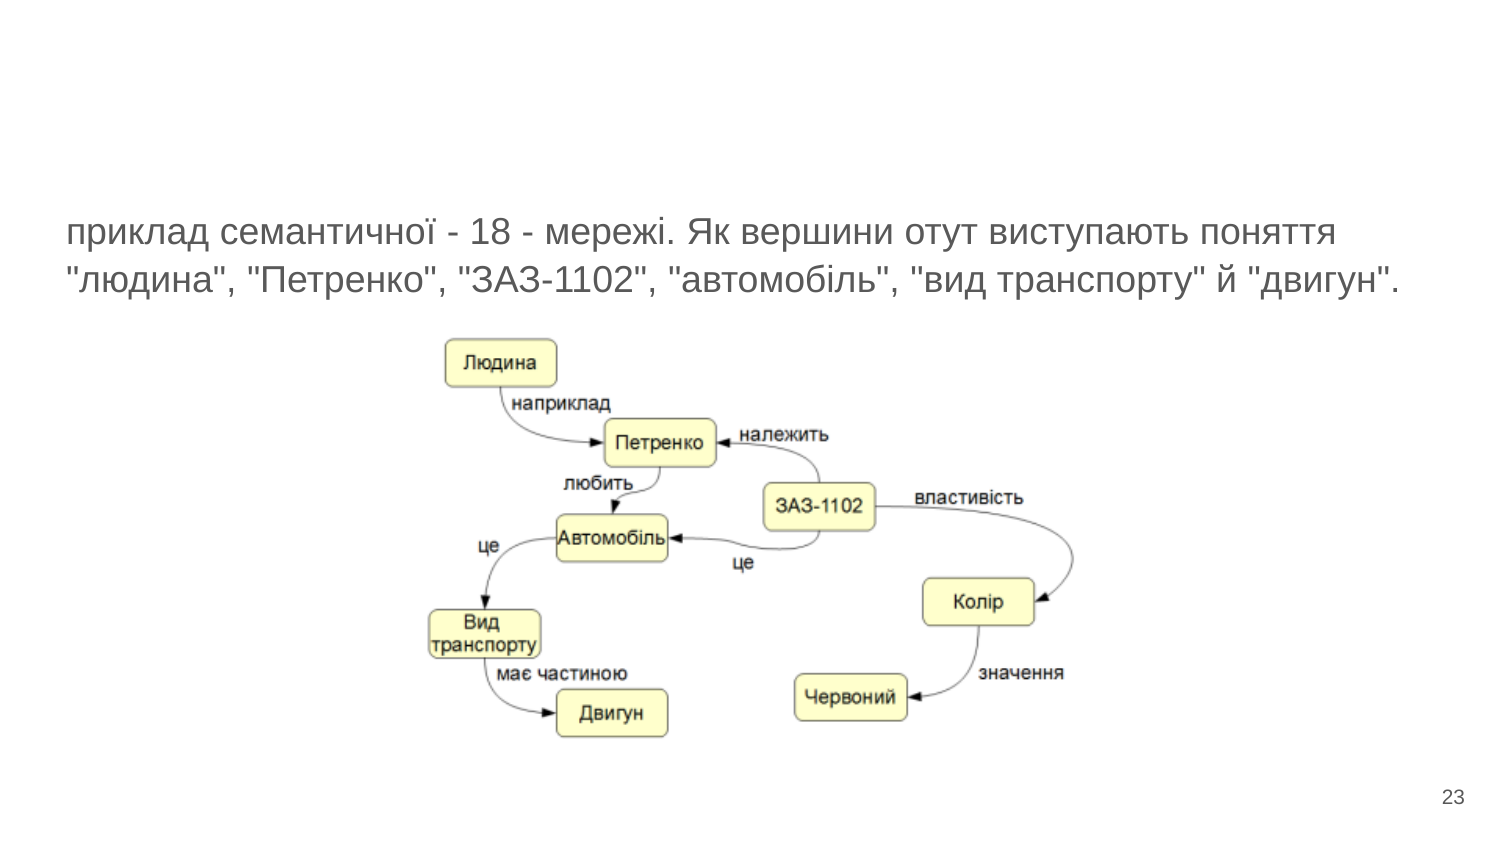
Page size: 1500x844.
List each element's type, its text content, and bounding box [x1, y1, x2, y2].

list приклад семантичної - 18 - мережі. Як вершини отут виступають поняття "людина", "Петренко", "ЗАЗ-1102", "автомобіль", "вид транспорту" й "двигун". [51, 189, 1449, 750]
slide_number ‹#› [1389, 764, 1480, 830]
picture [370, 321, 1097, 750]
